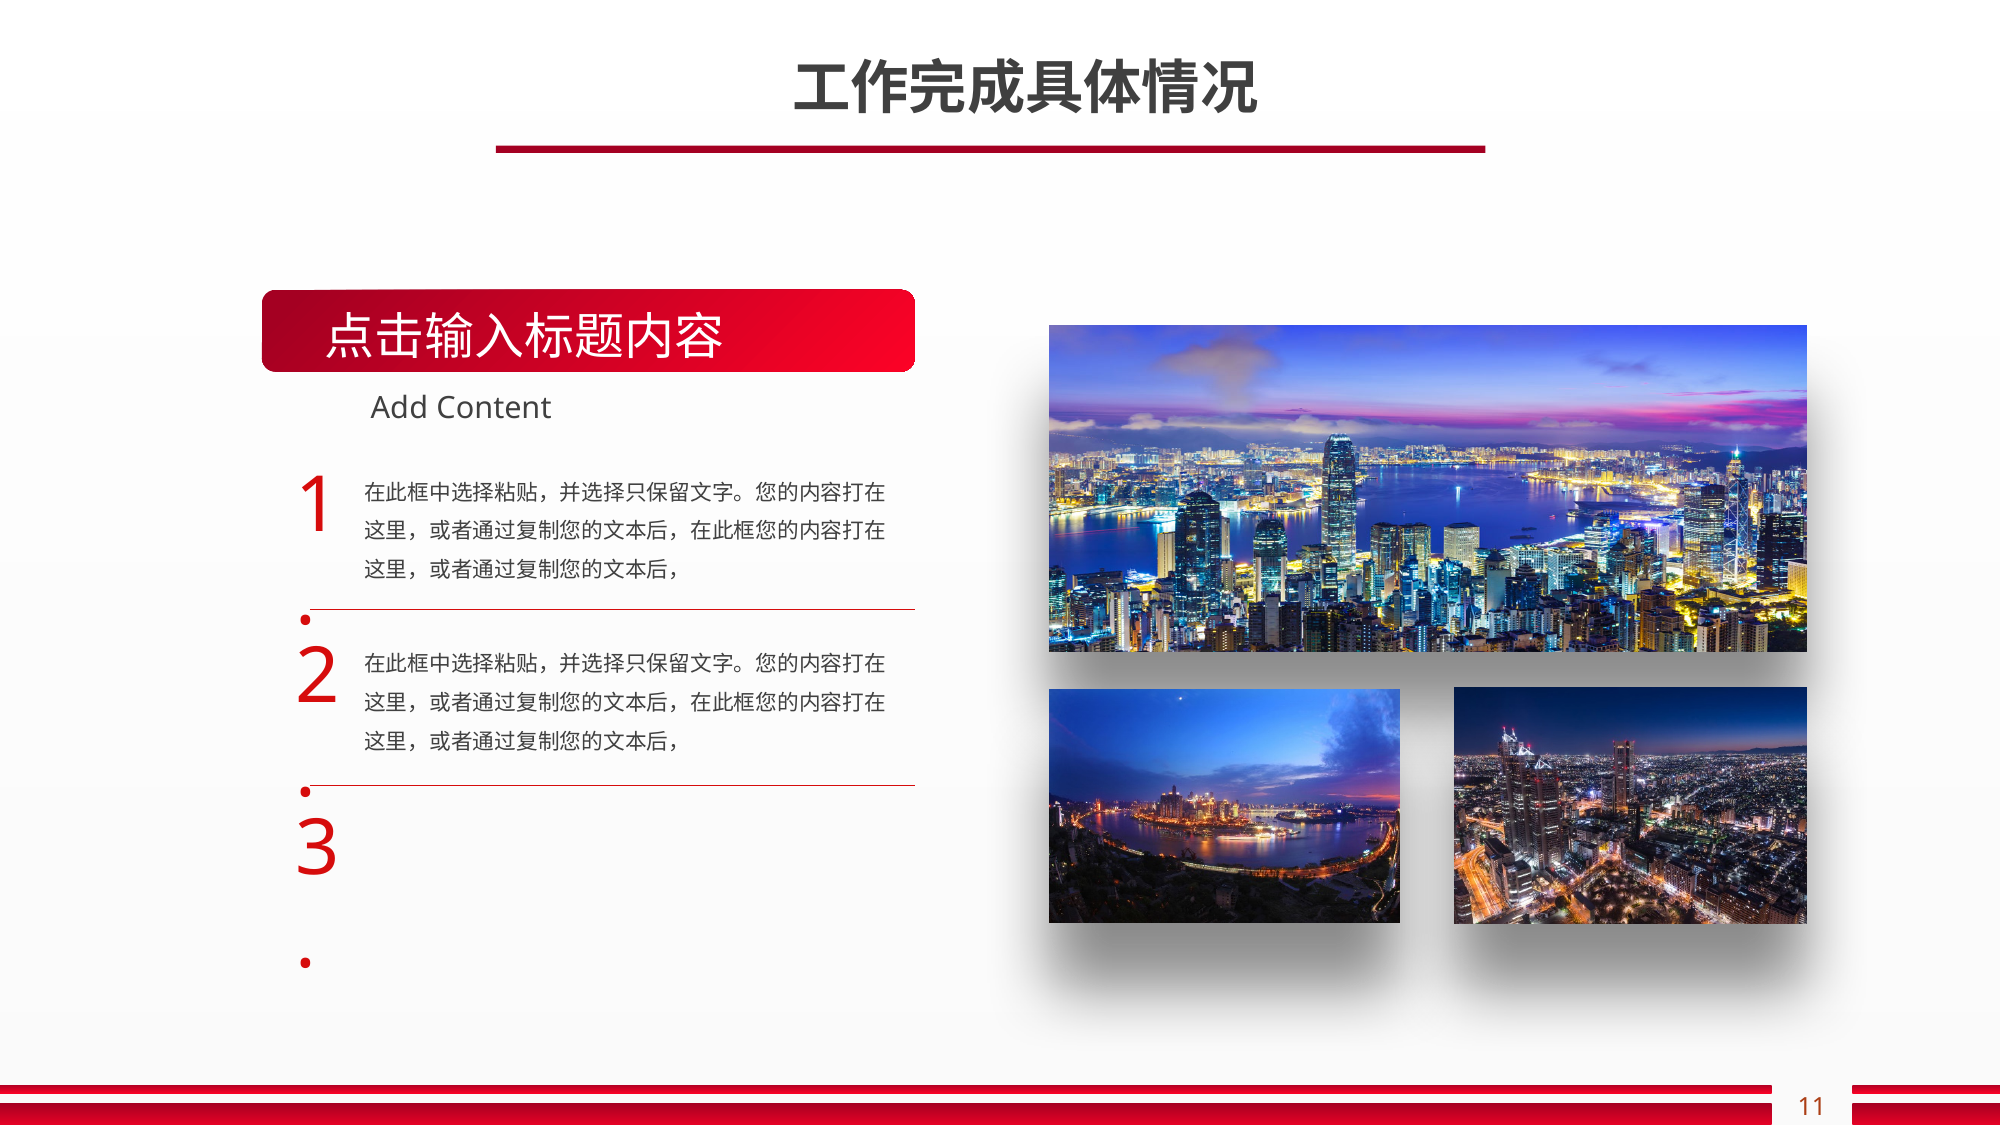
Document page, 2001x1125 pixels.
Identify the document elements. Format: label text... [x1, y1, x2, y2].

text_box 3. [288, 793, 368, 987]
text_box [261, 289, 915, 434]
text_box 在此框中选择粘贴，并选择只保留文字。您的内容打在这里，或者通过复制您的文本后，在此框您的内容打在这里，或者通过复制您的文本后， [357, 633, 915, 758]
text_box 1. [288, 450, 368, 621]
picture [1049, 689, 1400, 923]
text_box 在此框中选择粘贴，并选择只保留文字。您的内容打在这里，或者通过复制您的文本后，在此框您的内容打在这里，或者通过复制您的文本后， [357, 461, 915, 586]
text_box 2. [288, 621, 368, 793]
picture [1049, 325, 1807, 652]
picture [1454, 687, 1807, 924]
slide_number 11 [1774, 1085, 1850, 1125]
list 工作完成具体情况 [738, 50, 1314, 136]
